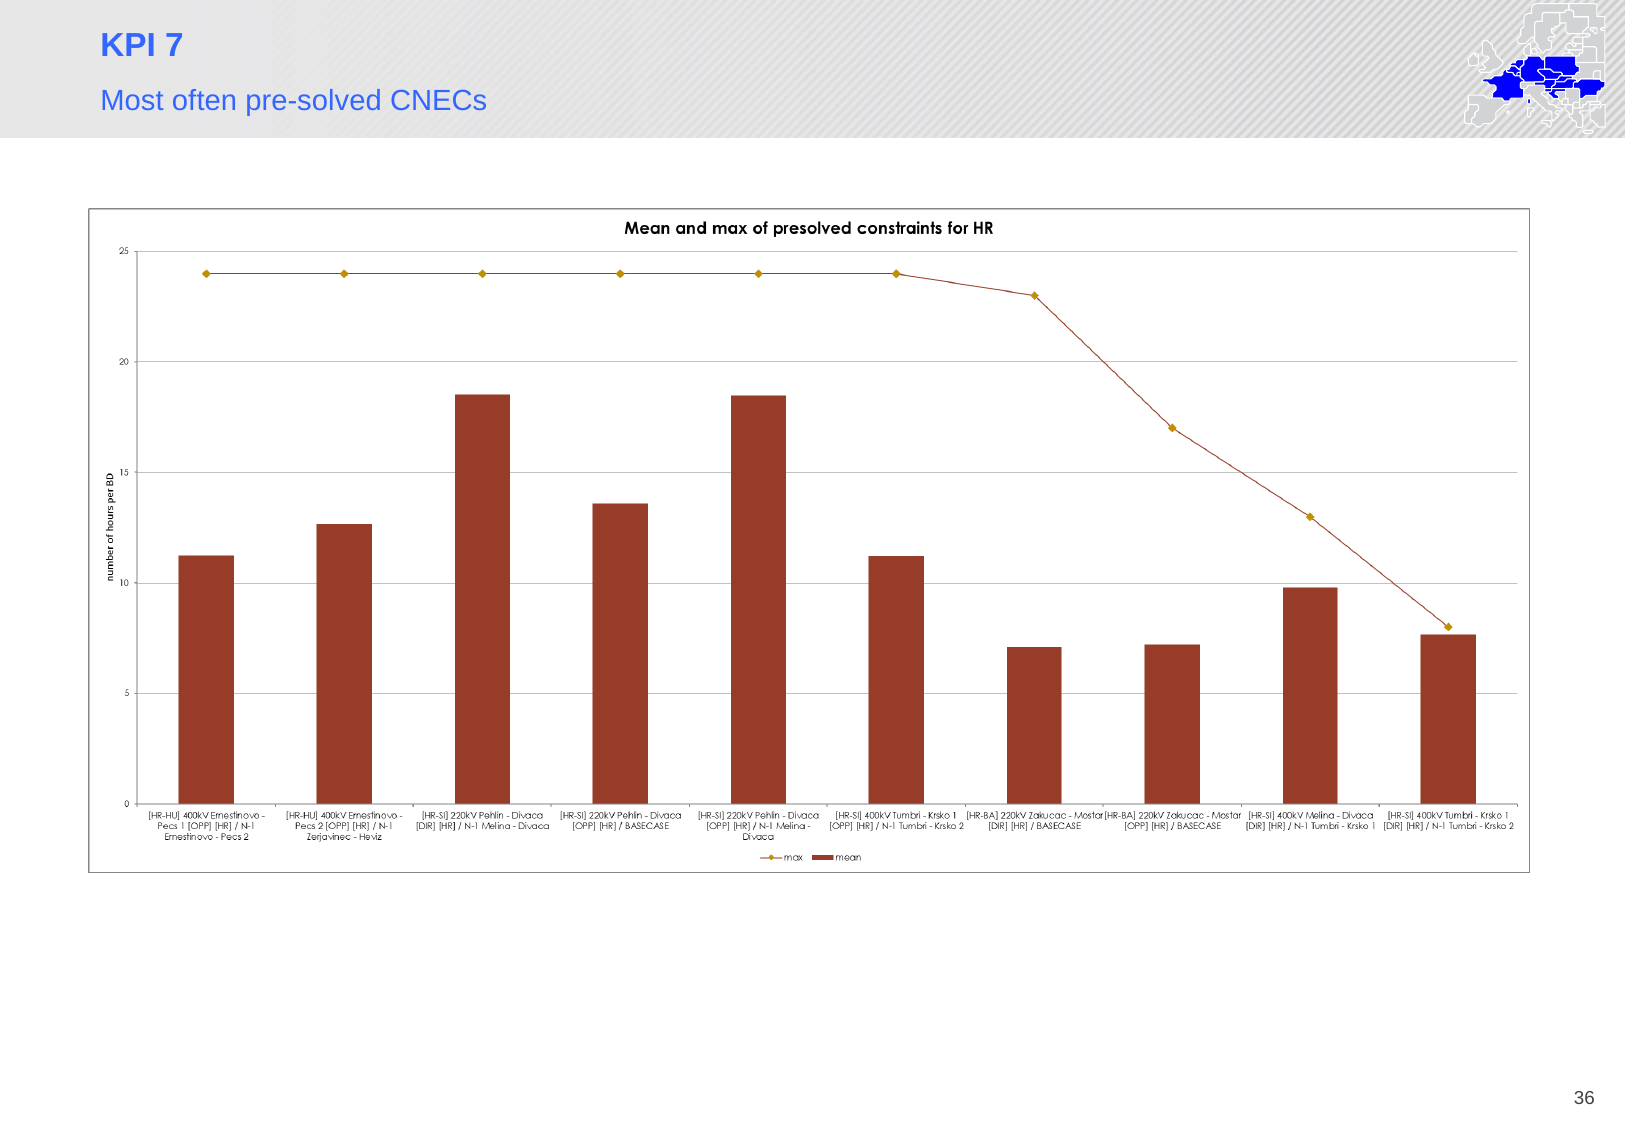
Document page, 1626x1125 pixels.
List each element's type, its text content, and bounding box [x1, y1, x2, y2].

slide_number 36 [1500, 1074, 1610, 1120]
picture [0, 0, 1625, 138]
list Most often pre-solved CNECs​ [88, 75, 1506, 136]
title KPI 7 [88, 17, 1245, 73]
picture [88, 208, 1530, 873]
